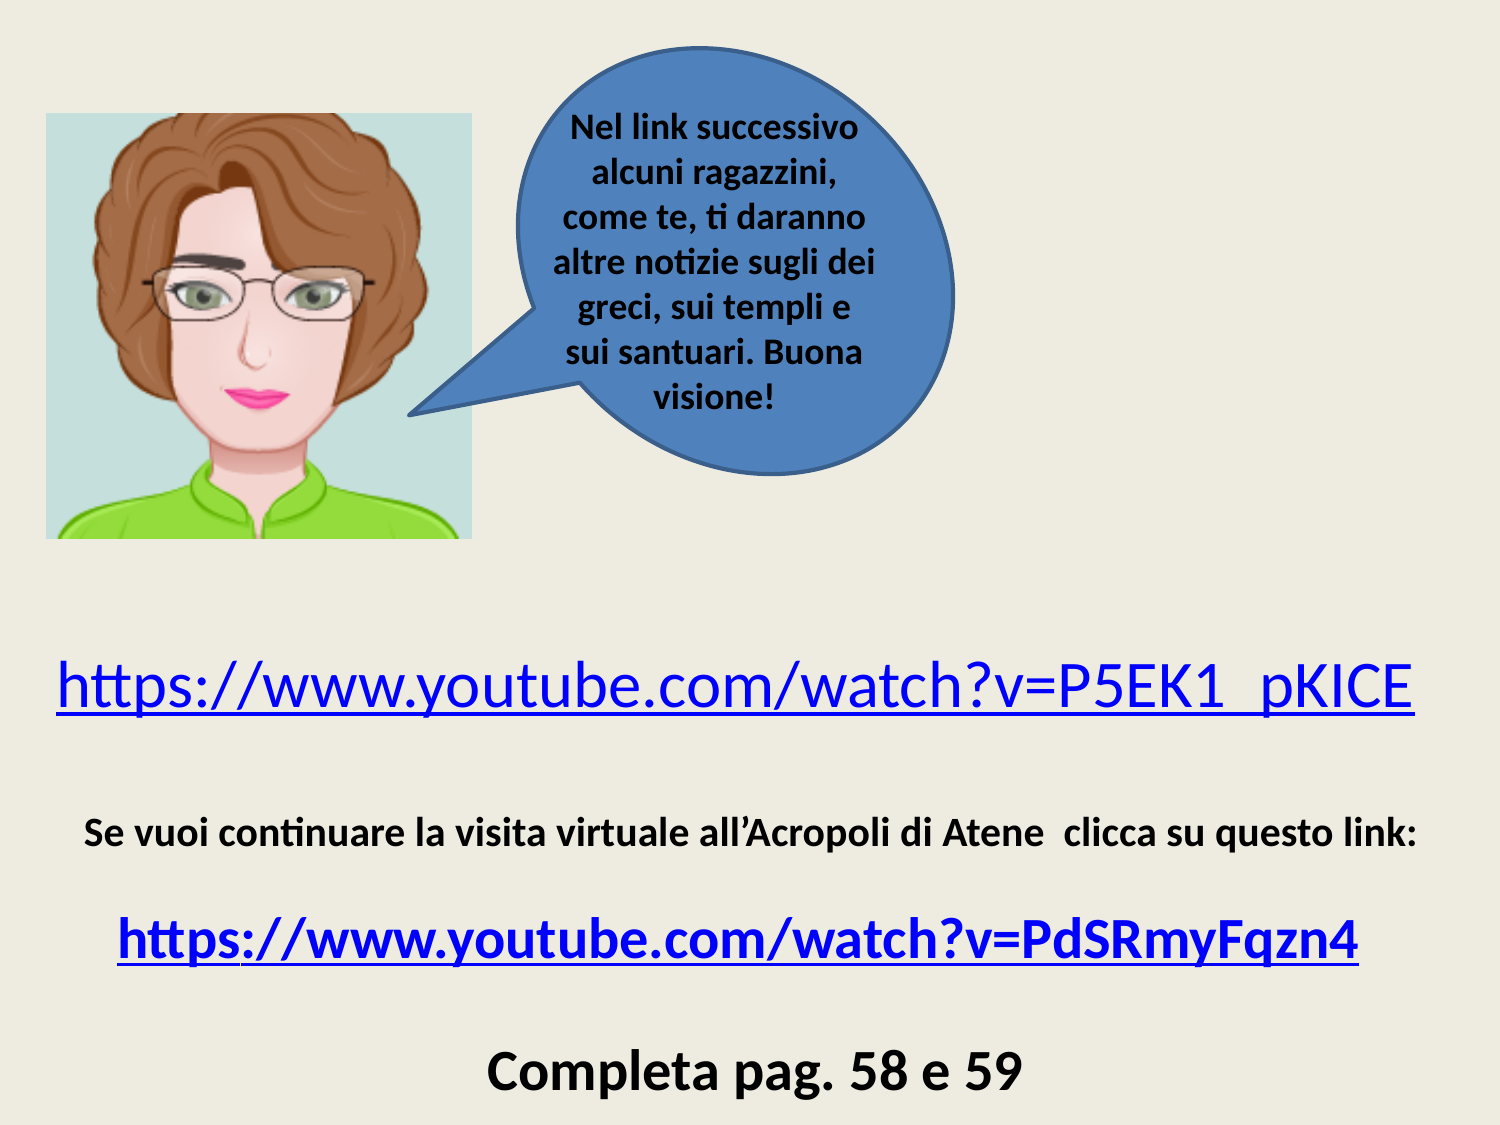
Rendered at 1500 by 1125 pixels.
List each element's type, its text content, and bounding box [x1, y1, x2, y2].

text_box https://www.youtube.com/watch?v=PdSRmyFqzn4 [76, 893, 1400, 1023]
text_box Completa pag. 58 e 59 [112, 1024, 1400, 1110]
picture [46, 113, 472, 539]
text_box [622, 137, 956, 477]
text_box [571, 46, 844, 94]
list https://www.youtube.com/watch?v=P5EK1_pKICE [10, 633, 1461, 776]
text_box [476, 138, 537, 405]
text_box Se vuoi continuare la visita virtuale all’Acropoli di Atene clicca su questo link: [54, 797, 1449, 863]
text_box Nel link successivo alcuni ragazzini, come te, ti daranno altre notizie sugli dei greci, sui templi e sui santuari. Buona visione! [537, 94, 892, 425]
